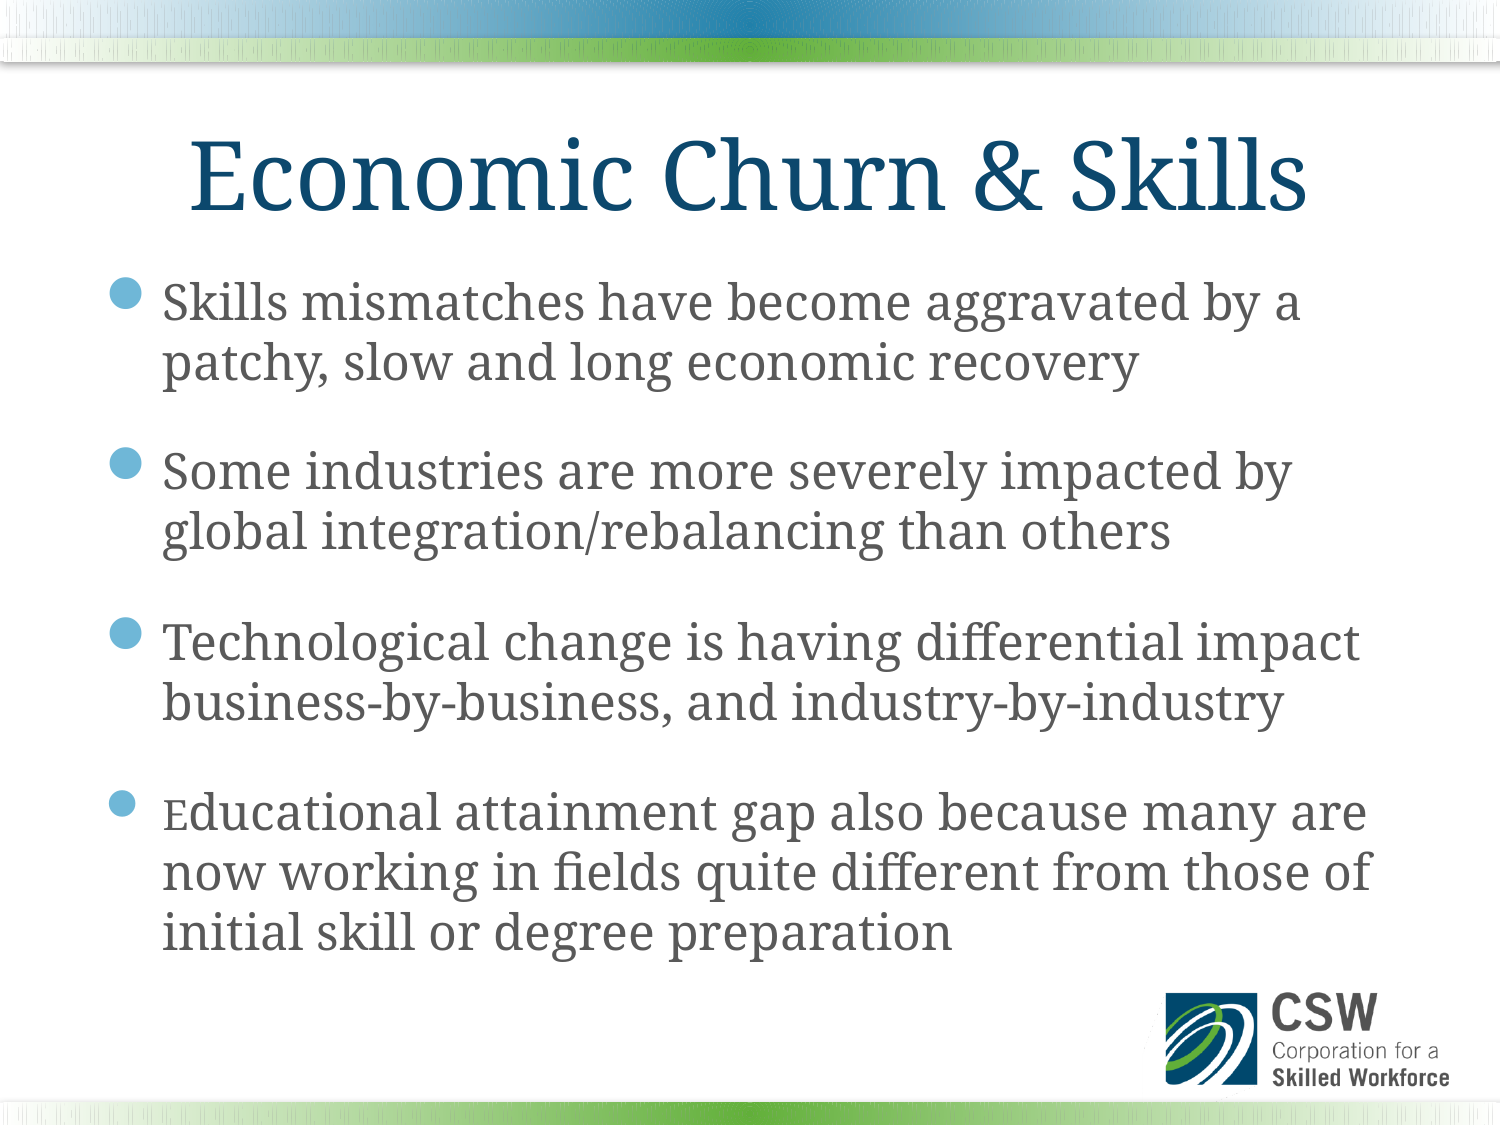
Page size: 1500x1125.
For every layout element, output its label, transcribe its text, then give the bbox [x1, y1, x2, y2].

picture [1142, 991, 1449, 1102]
title Economic Churn & Skills [89, 80, 1410, 238]
list Skills mismatches have become aggravated by a patchy, slow and long economic recovery Some industries are more severely impacted by global integration/rebalancing than others Technological change is having differential impact business-by-business, and industry-by-industry Educational attainment gap also because many are now working in fields quite different from those of initial skill or degree preparation [89, 262, 1410, 976]
